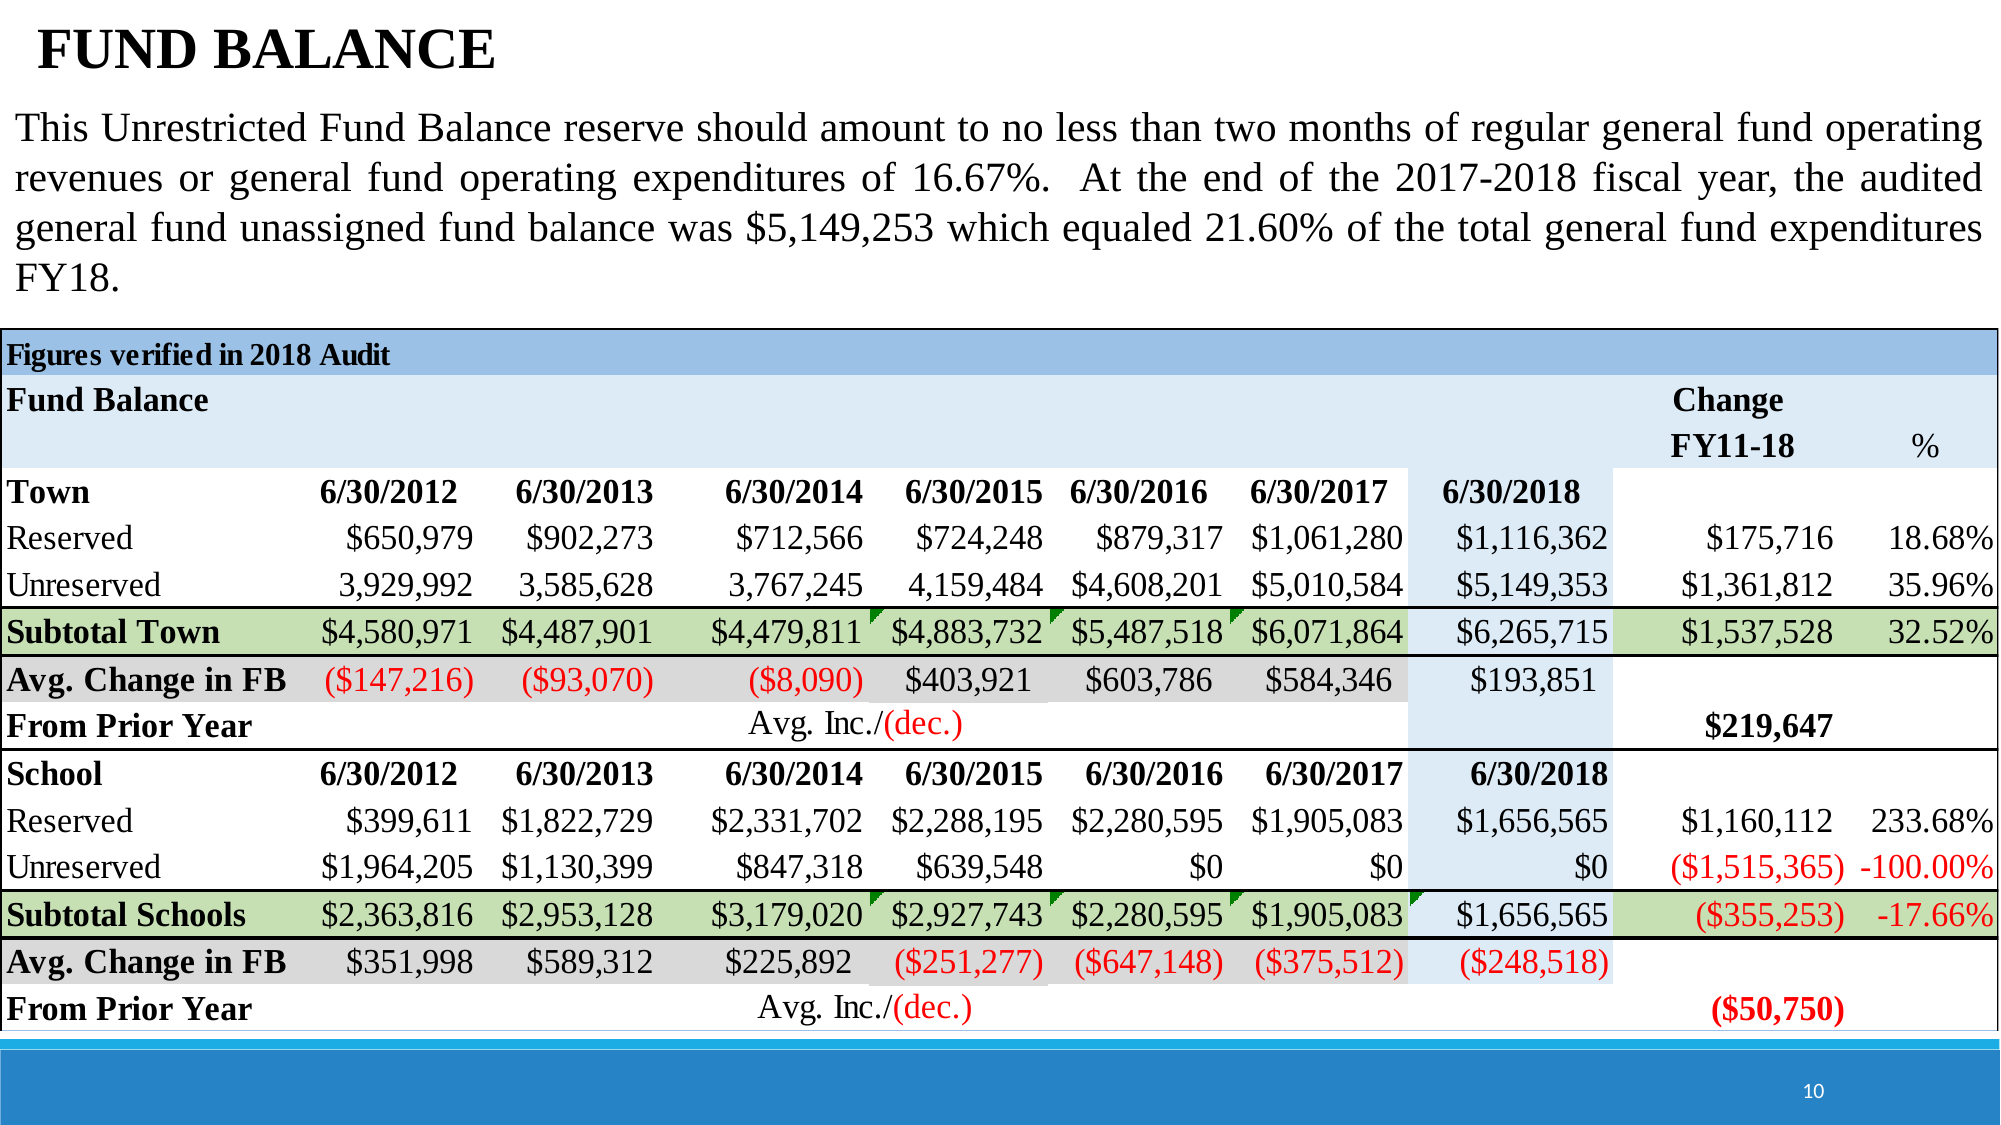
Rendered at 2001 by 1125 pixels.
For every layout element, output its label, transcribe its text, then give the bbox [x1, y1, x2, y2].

text_box This Unrestricted Fund Balance reserve should amount to no less than two months of regular general fund operating revenues or general fund operating expenditures of 16.67%. At the end of the 2017-2018 fiscal year, the audited general fund unassigned fund balance was $5,149,253 which equaled 21.60% of the total general fund expenditures FY18. [0, 92, 2000, 328]
picture [0, 328, 2000, 1033]
slide_number 10 [1624, 1059, 1840, 1120]
text_box FUND BALANCE [22, 3, 603, 88]
